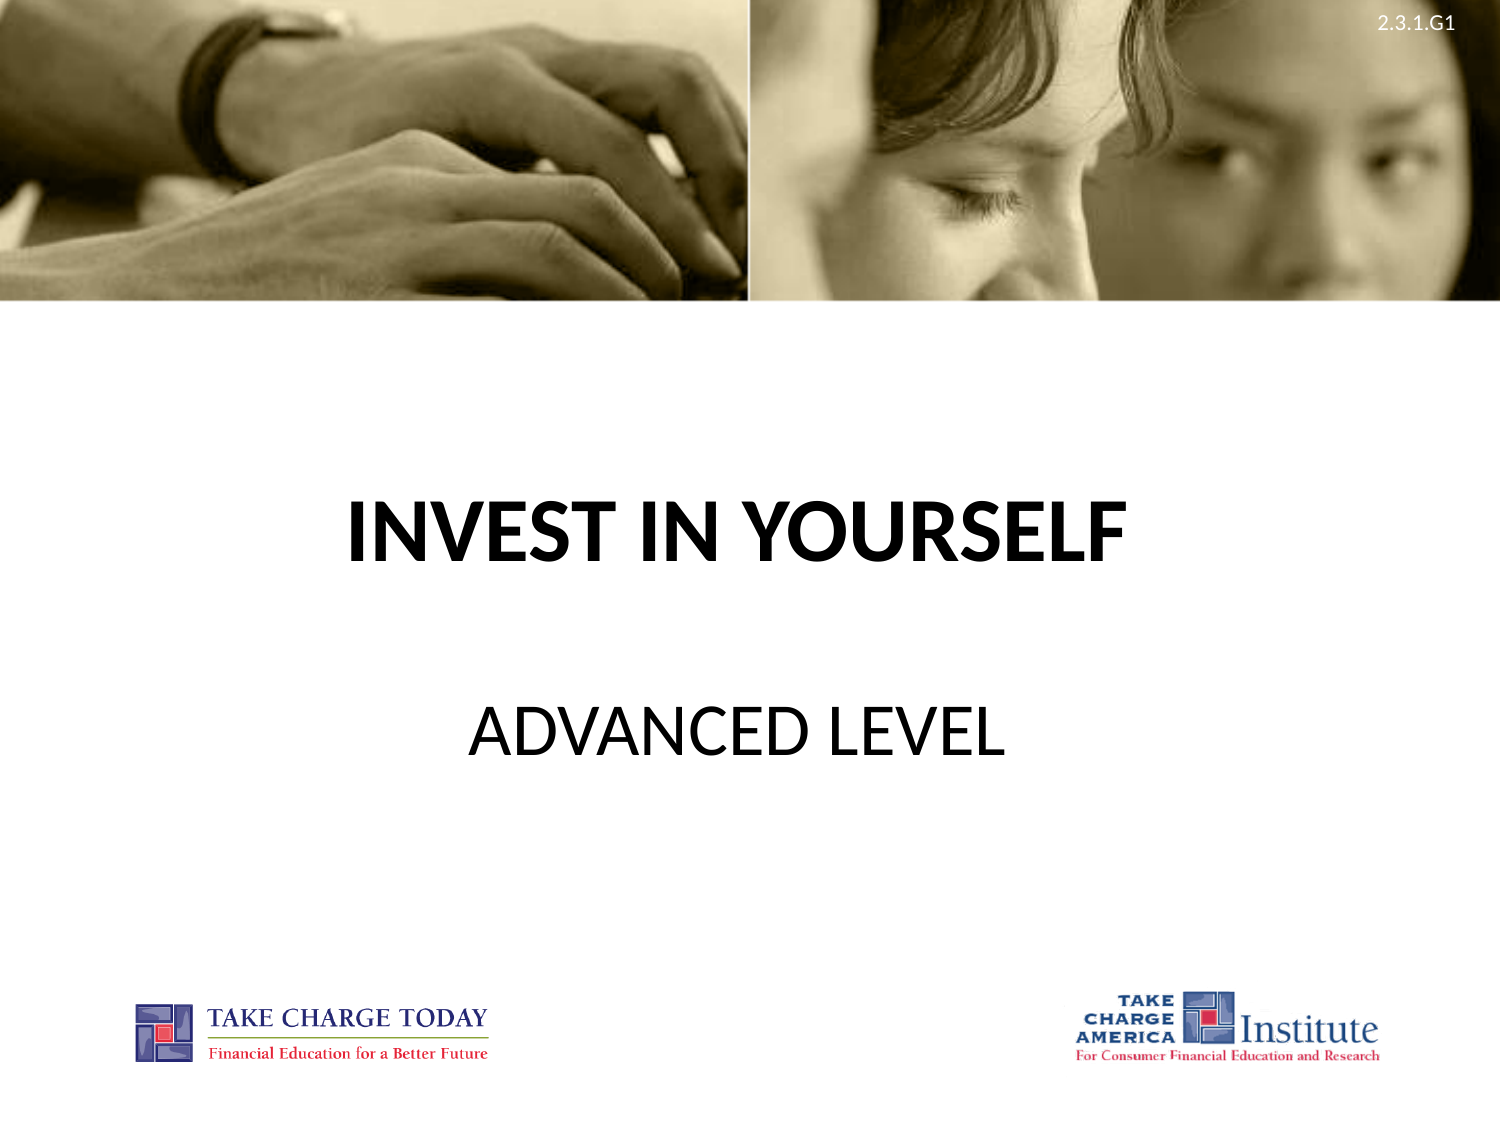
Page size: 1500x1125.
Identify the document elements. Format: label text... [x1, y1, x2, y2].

title Invest in yourself Advanced Level [99, 462, 1375, 925]
picture [0, 0, 1500, 1125]
